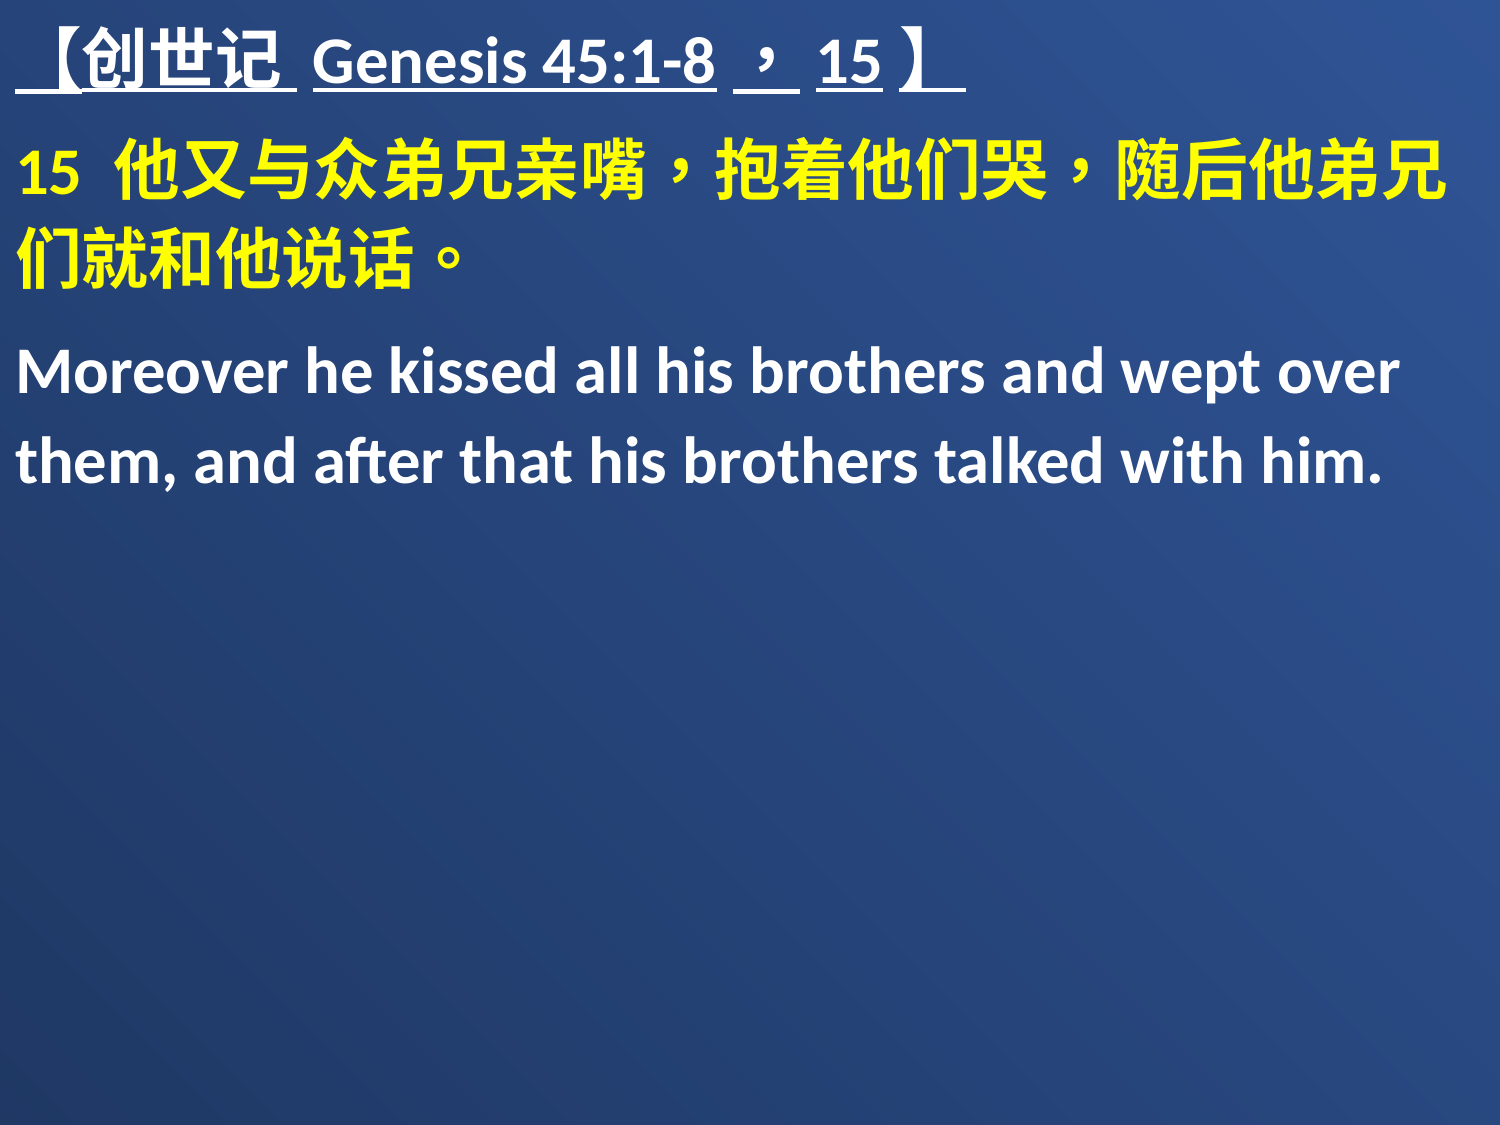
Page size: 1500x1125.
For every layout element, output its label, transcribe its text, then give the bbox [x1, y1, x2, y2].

subtitle 【创世记 Genesis 45:1-8，15】 15 他又与众弟兄亲嘴，抱着他们哭，随后他弟兄们就和他说话。 Moreover he kissed all his brothers and wept over them, and after that his brothers talked with him. [0, 0, 1500, 1125]
